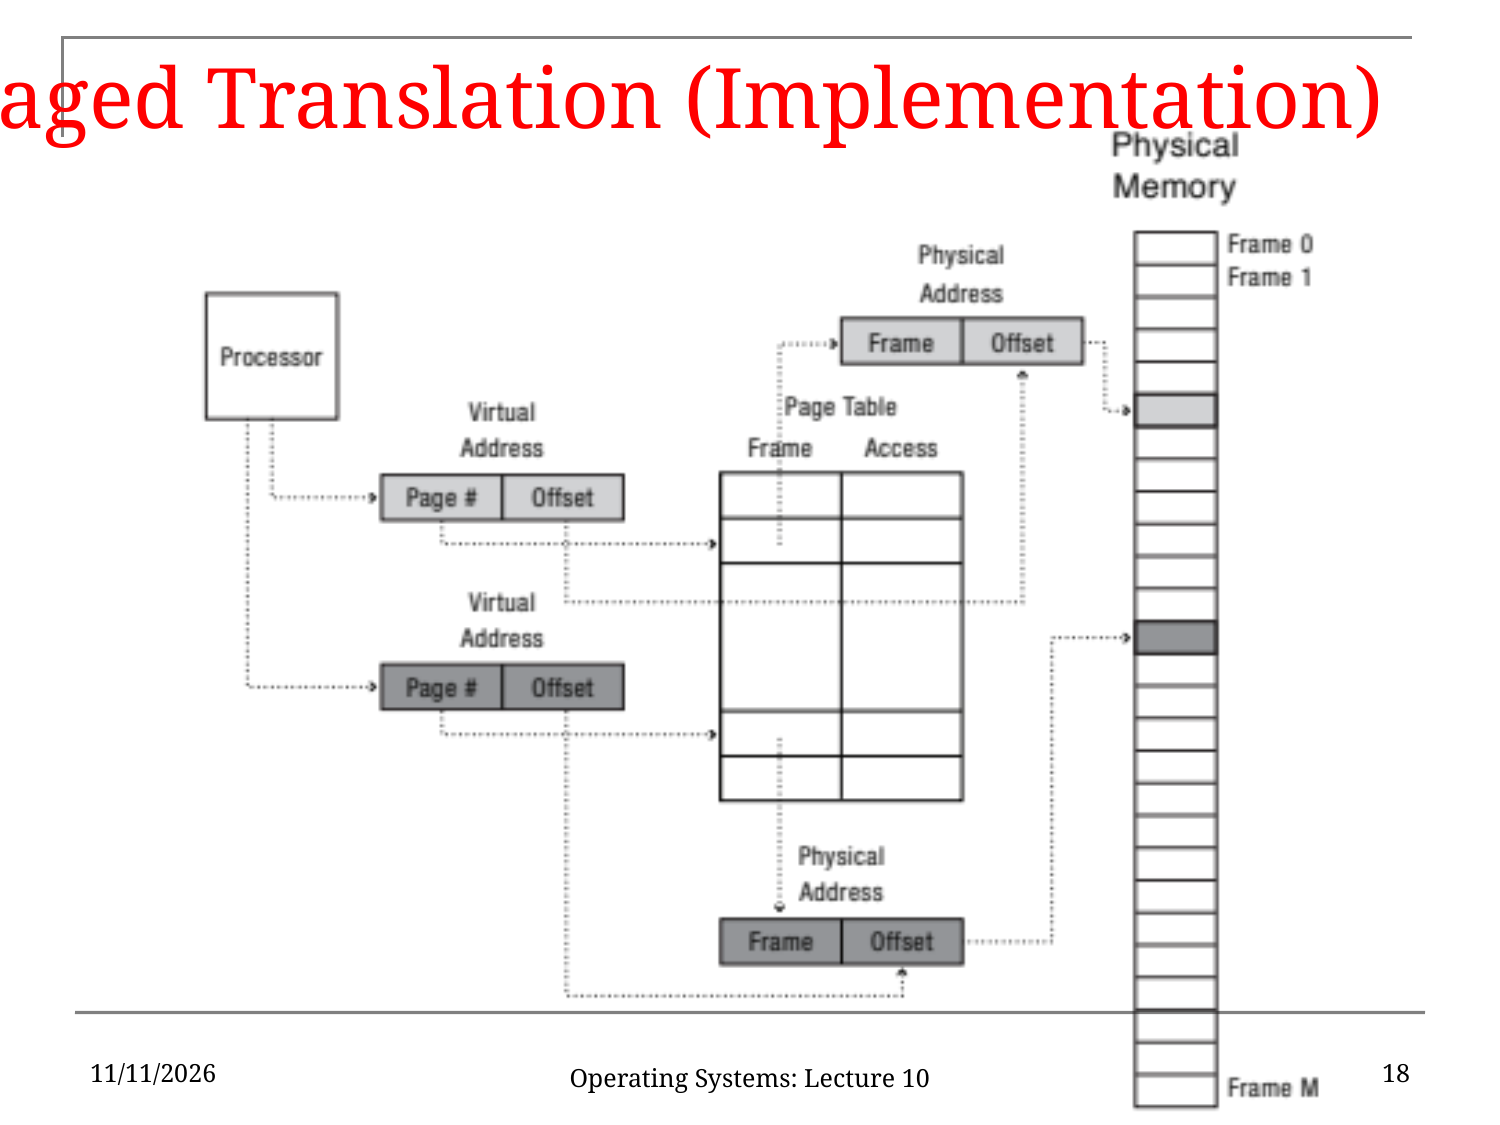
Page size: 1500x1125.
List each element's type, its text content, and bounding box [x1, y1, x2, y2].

text_box Paged Translation (Implementation) [0, 37, 1399, 88]
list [0, 90, 1500, 1125]
